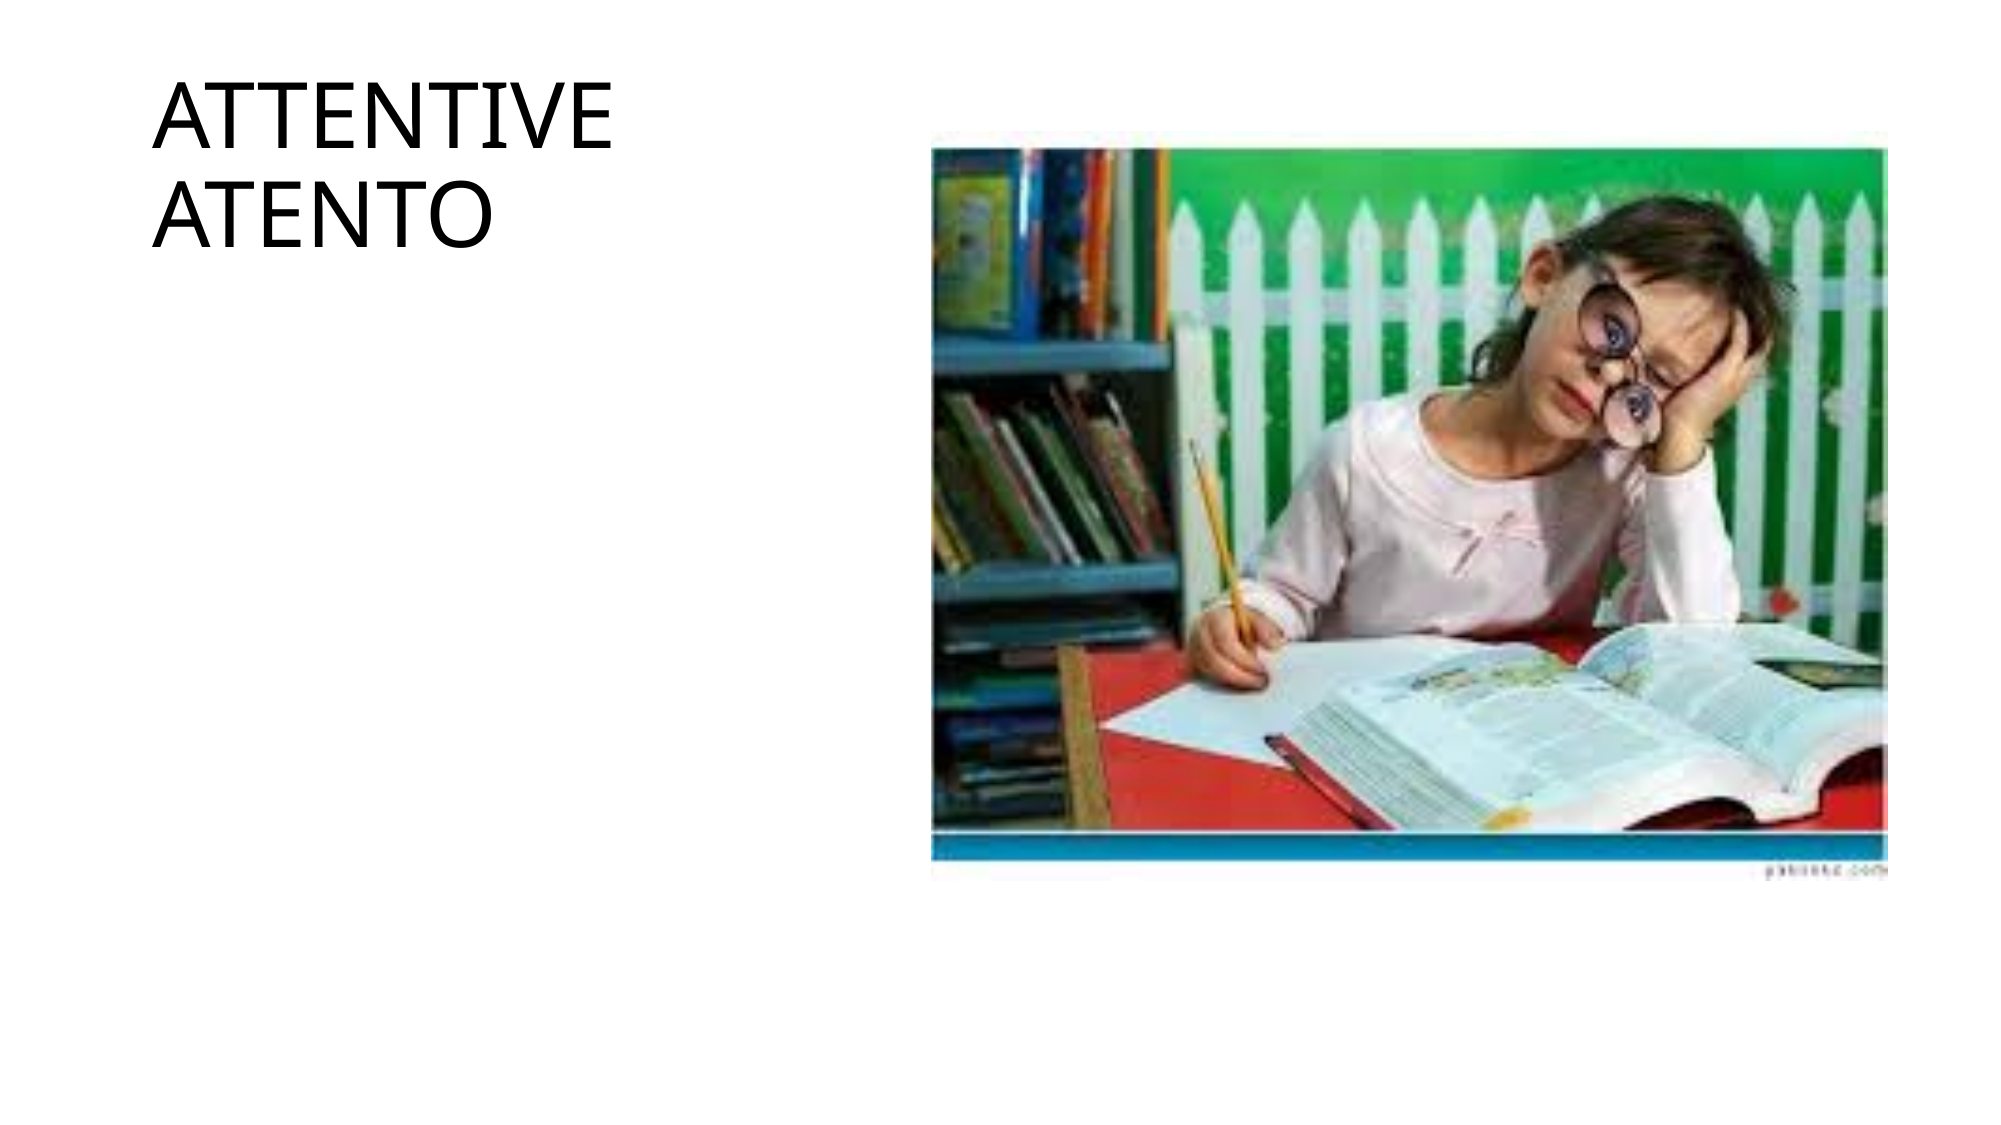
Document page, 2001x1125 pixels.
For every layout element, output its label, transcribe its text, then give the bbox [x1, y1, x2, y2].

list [931, 131, 1888, 881]
title ATTENTIVE ATENTO [137, 59, 1863, 278]
